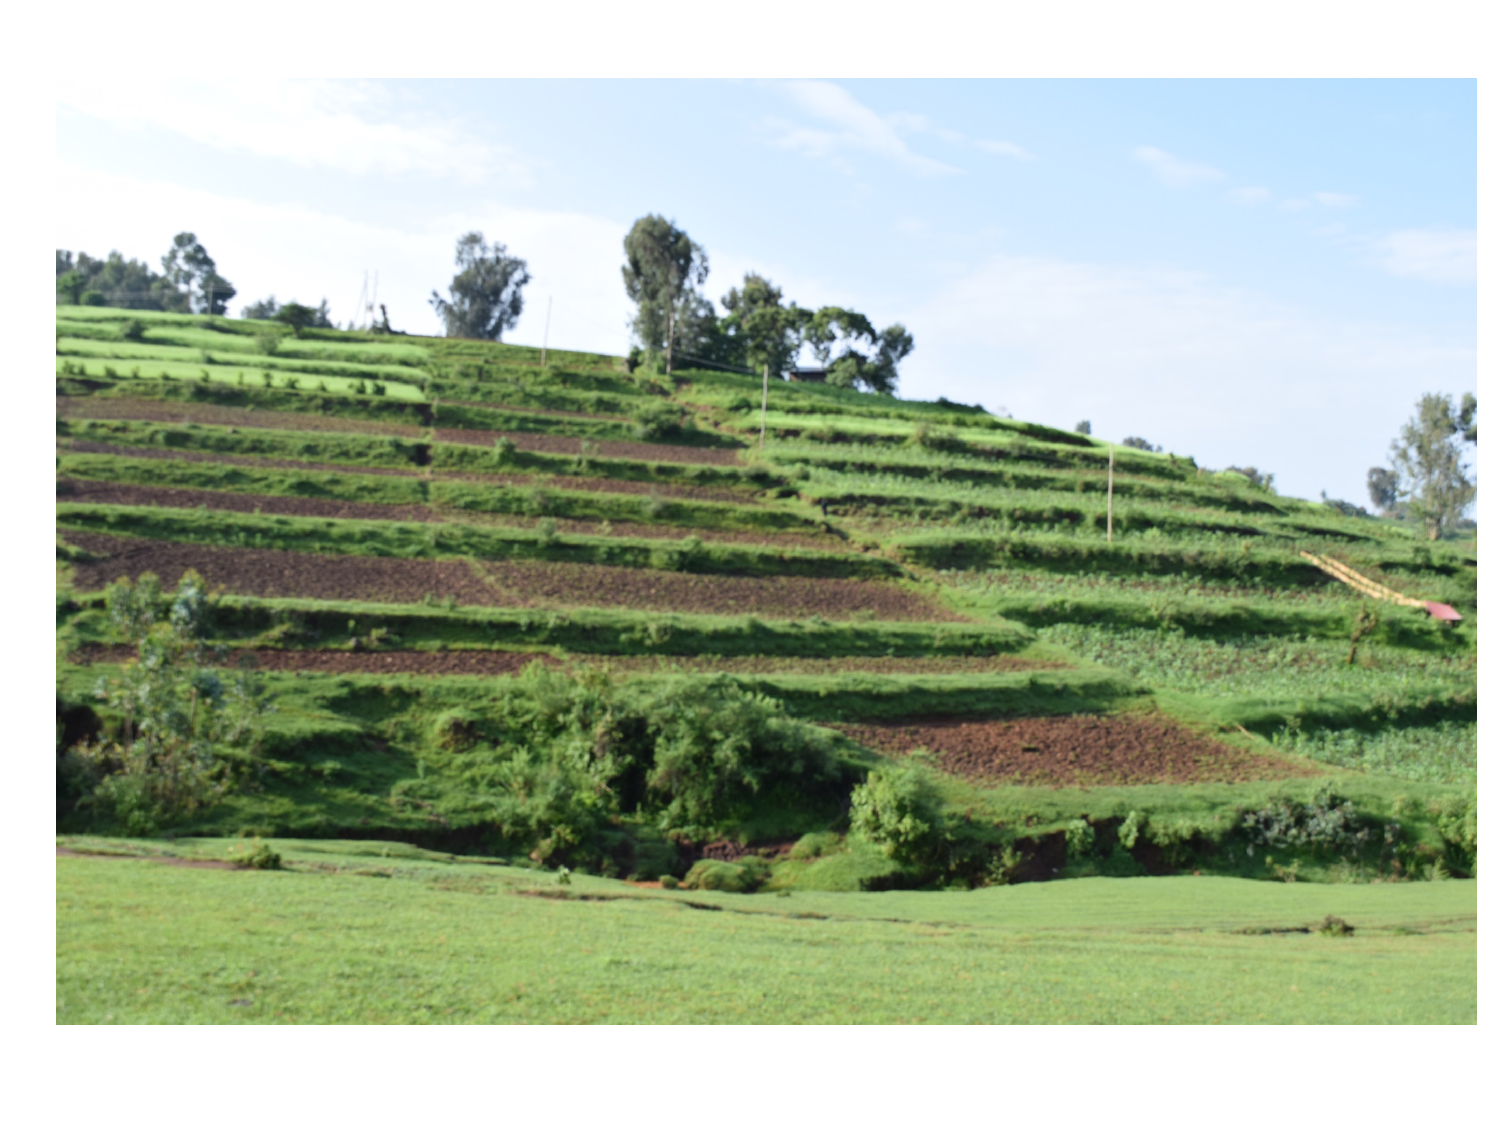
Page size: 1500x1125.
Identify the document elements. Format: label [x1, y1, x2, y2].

picture [56, 77, 1477, 1026]
